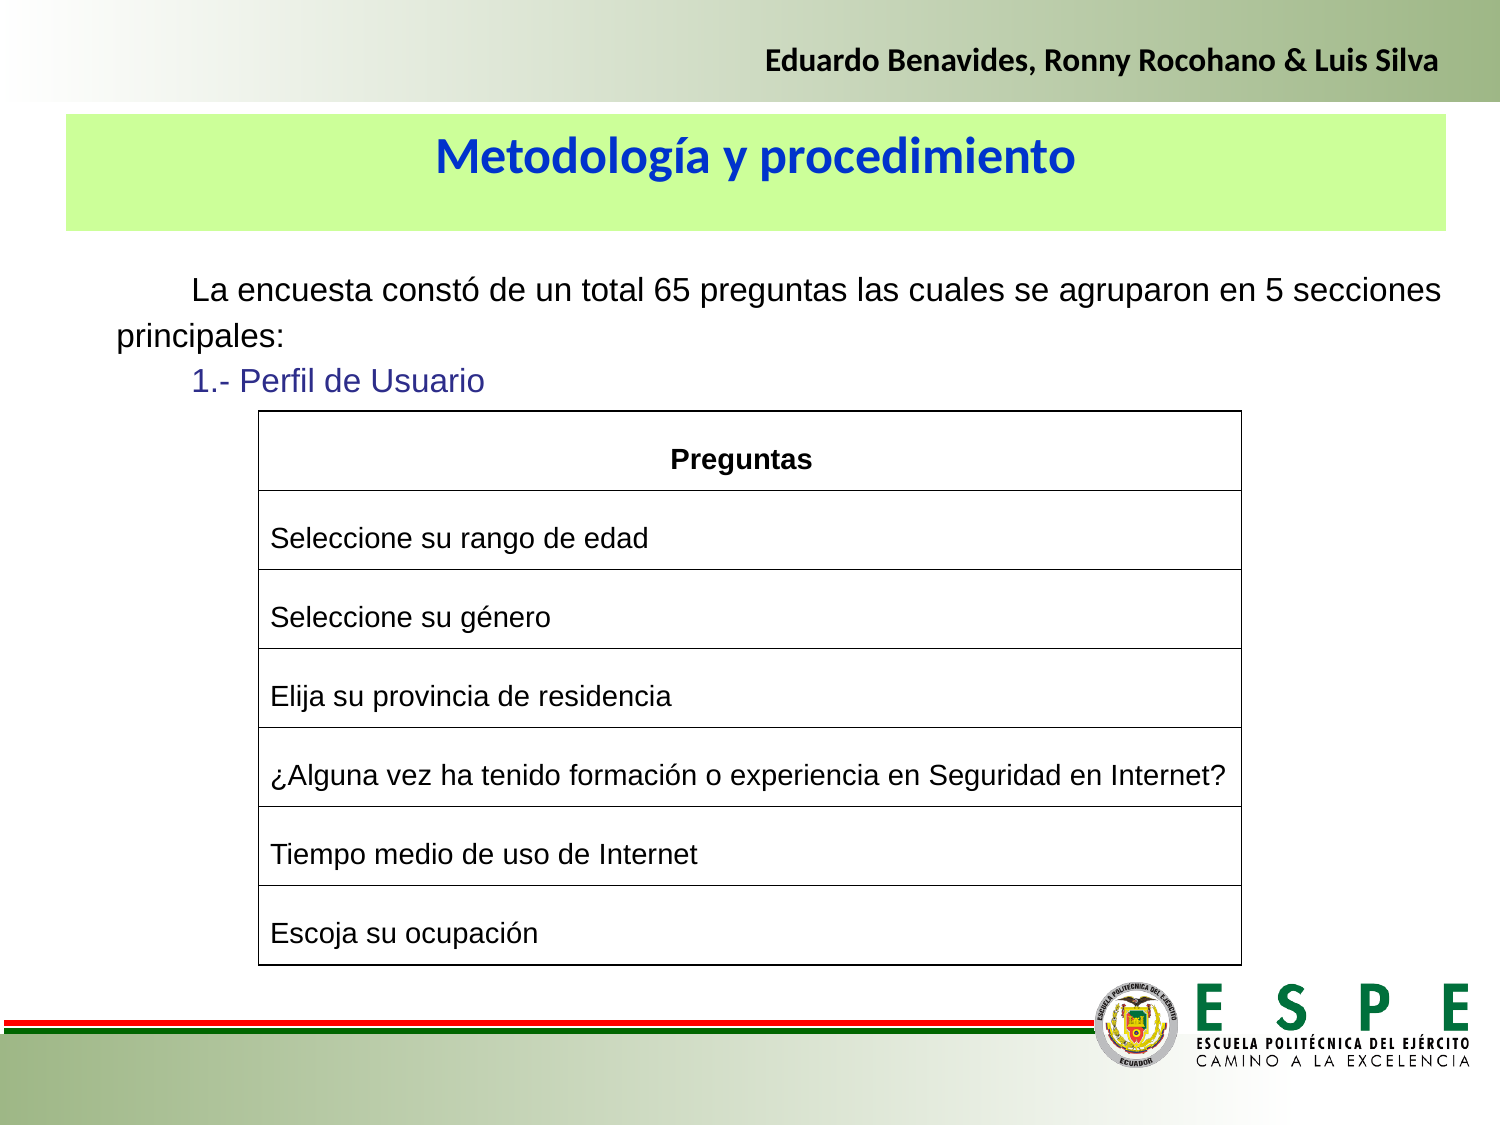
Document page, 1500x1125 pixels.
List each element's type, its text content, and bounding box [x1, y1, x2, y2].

table_cell Tiempo medio de uso de Internet [259, 807, 1241, 885]
table_cell Seleccione su género [259, 570, 1241, 648]
table_cell Escoja su ocupación [259, 886, 1241, 964]
picture [1057, 964, 1500, 1093]
text_box Metodología y procedimiento [64, 113, 1447, 232]
table_cell Elija su provincia de residencia [259, 649, 1241, 727]
table_cell ¿Alguna vez ha tenido formación o experiencia en Seguridad en Internet? [259, 728, 1241, 806]
text_box Eduardo Benavides, Ronny Rocohano & Luis Silva [749, 31, 1500, 102]
table_header Preguntas [259, 412, 1241, 490]
text_box [183, 7, 1379, 126]
text_box La encuesta constó de un total 65 preguntas las cuales se agruparon en 5 secciones principales: 1.- Perfil de Usuario [101, 214, 1460, 929]
table_cell Seleccione su rango de edad [259, 491, 1241, 569]
